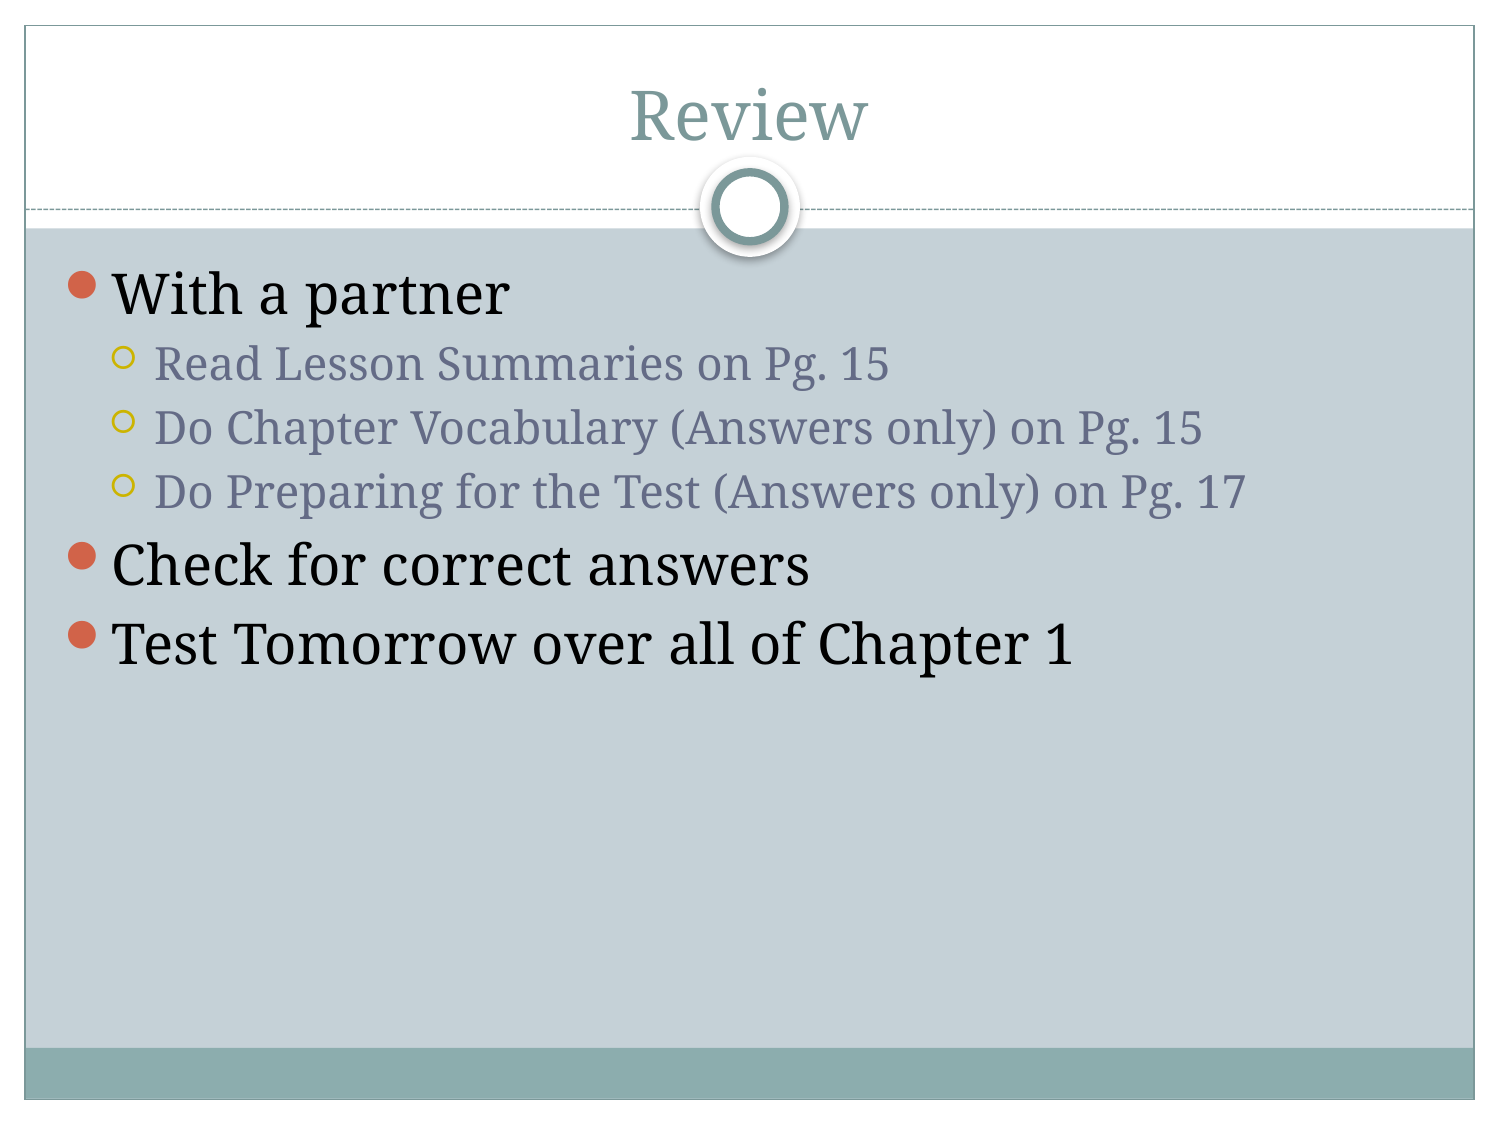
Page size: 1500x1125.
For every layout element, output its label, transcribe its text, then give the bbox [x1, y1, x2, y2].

list With a partner Read Lesson Summaries on Pg. 15 Do Chapter Vocabulary (Answers only) on Pg. 15 Do Preparing for the Test (Answers only) on Pg. 17 Check for correct answers Test Tomorrow over all of Chapter 1 [49, 250, 1445, 1001]
title Review [49, 37, 1450, 162]
